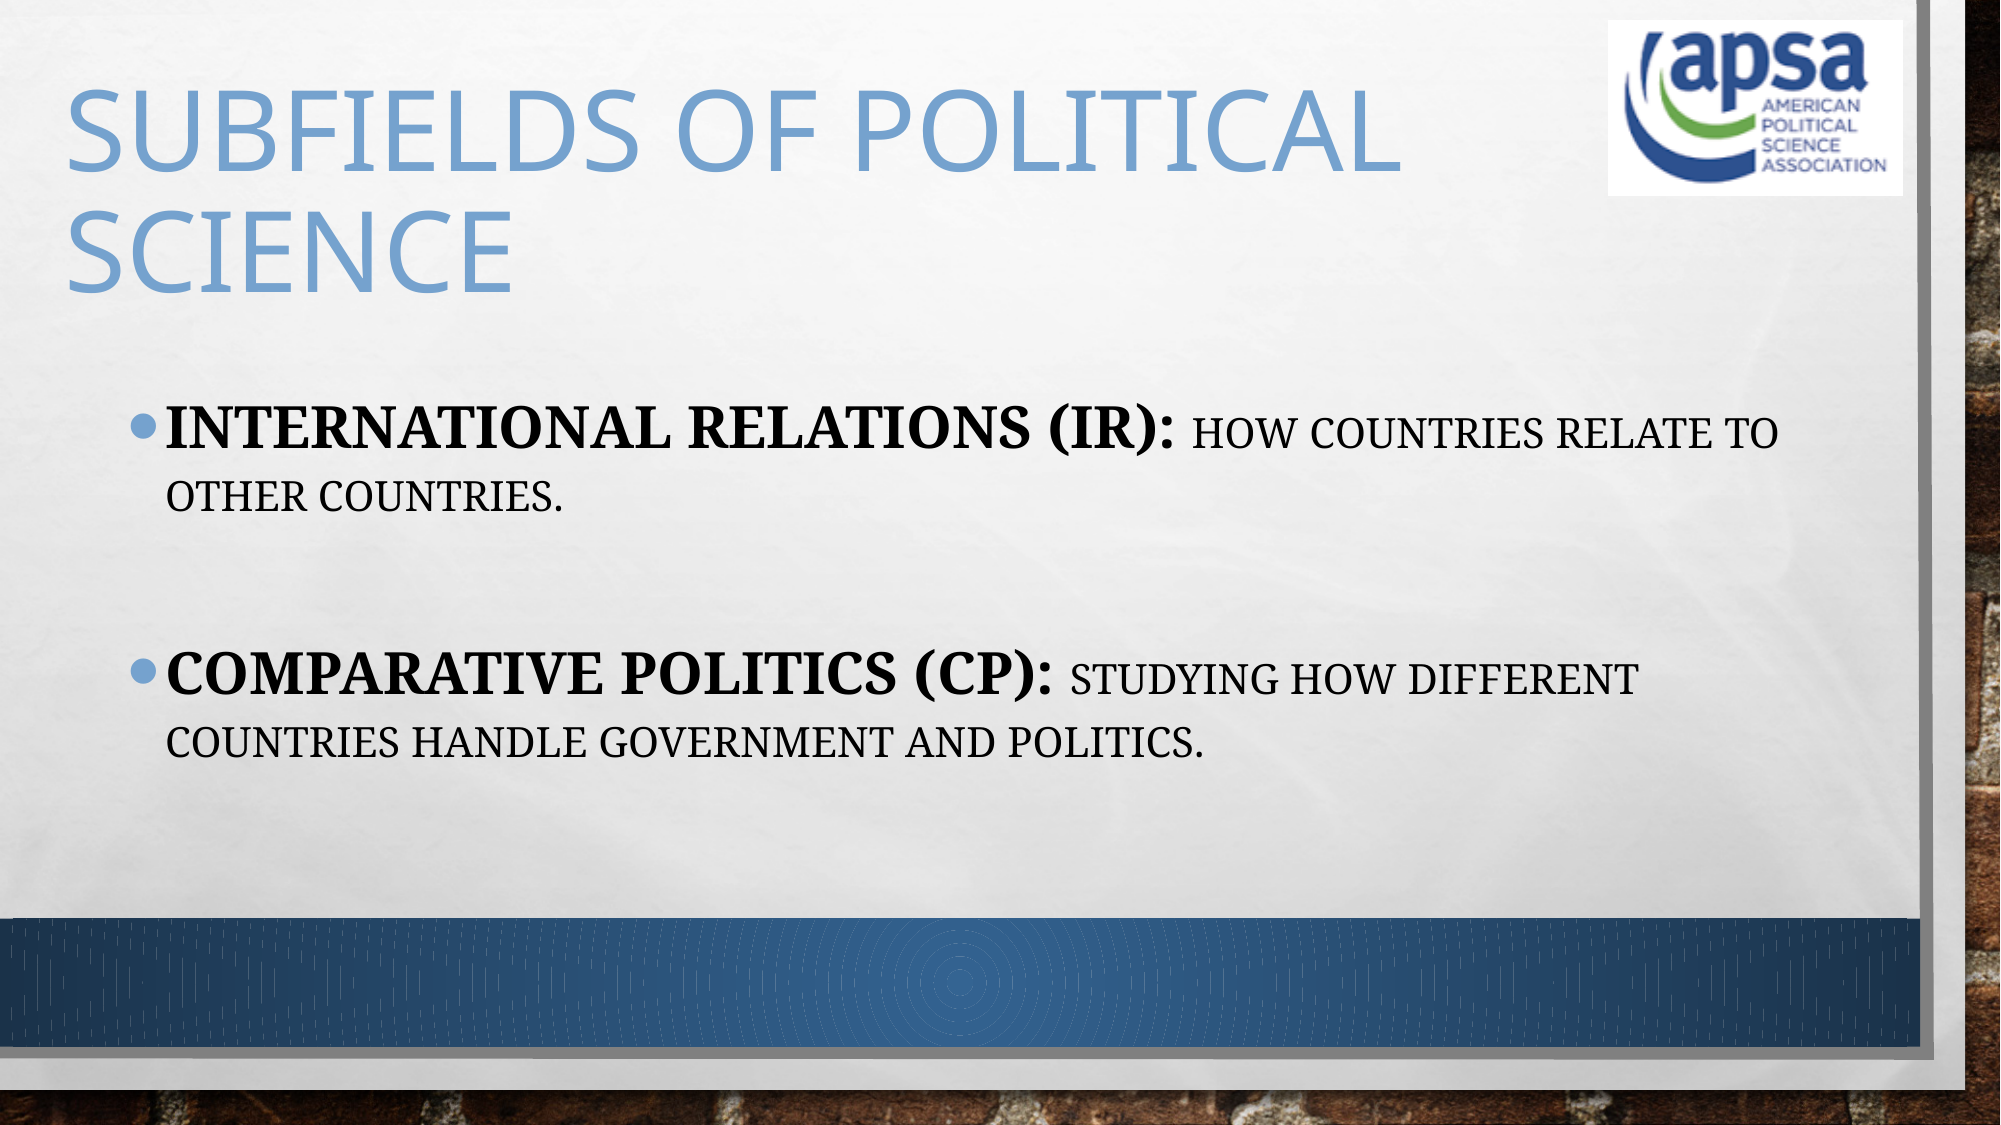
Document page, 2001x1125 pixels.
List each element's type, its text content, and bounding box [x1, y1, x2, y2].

picture [0, 0, 2000, 1125]
title Subfields of political science [49, 101, 1756, 291]
picture [1607, 20, 1903, 196]
list International relations (IR): How countries relate to other countries. Comparative politics (CP): Studying how different countries handle government and politics. [112, 339, 1818, 883]
